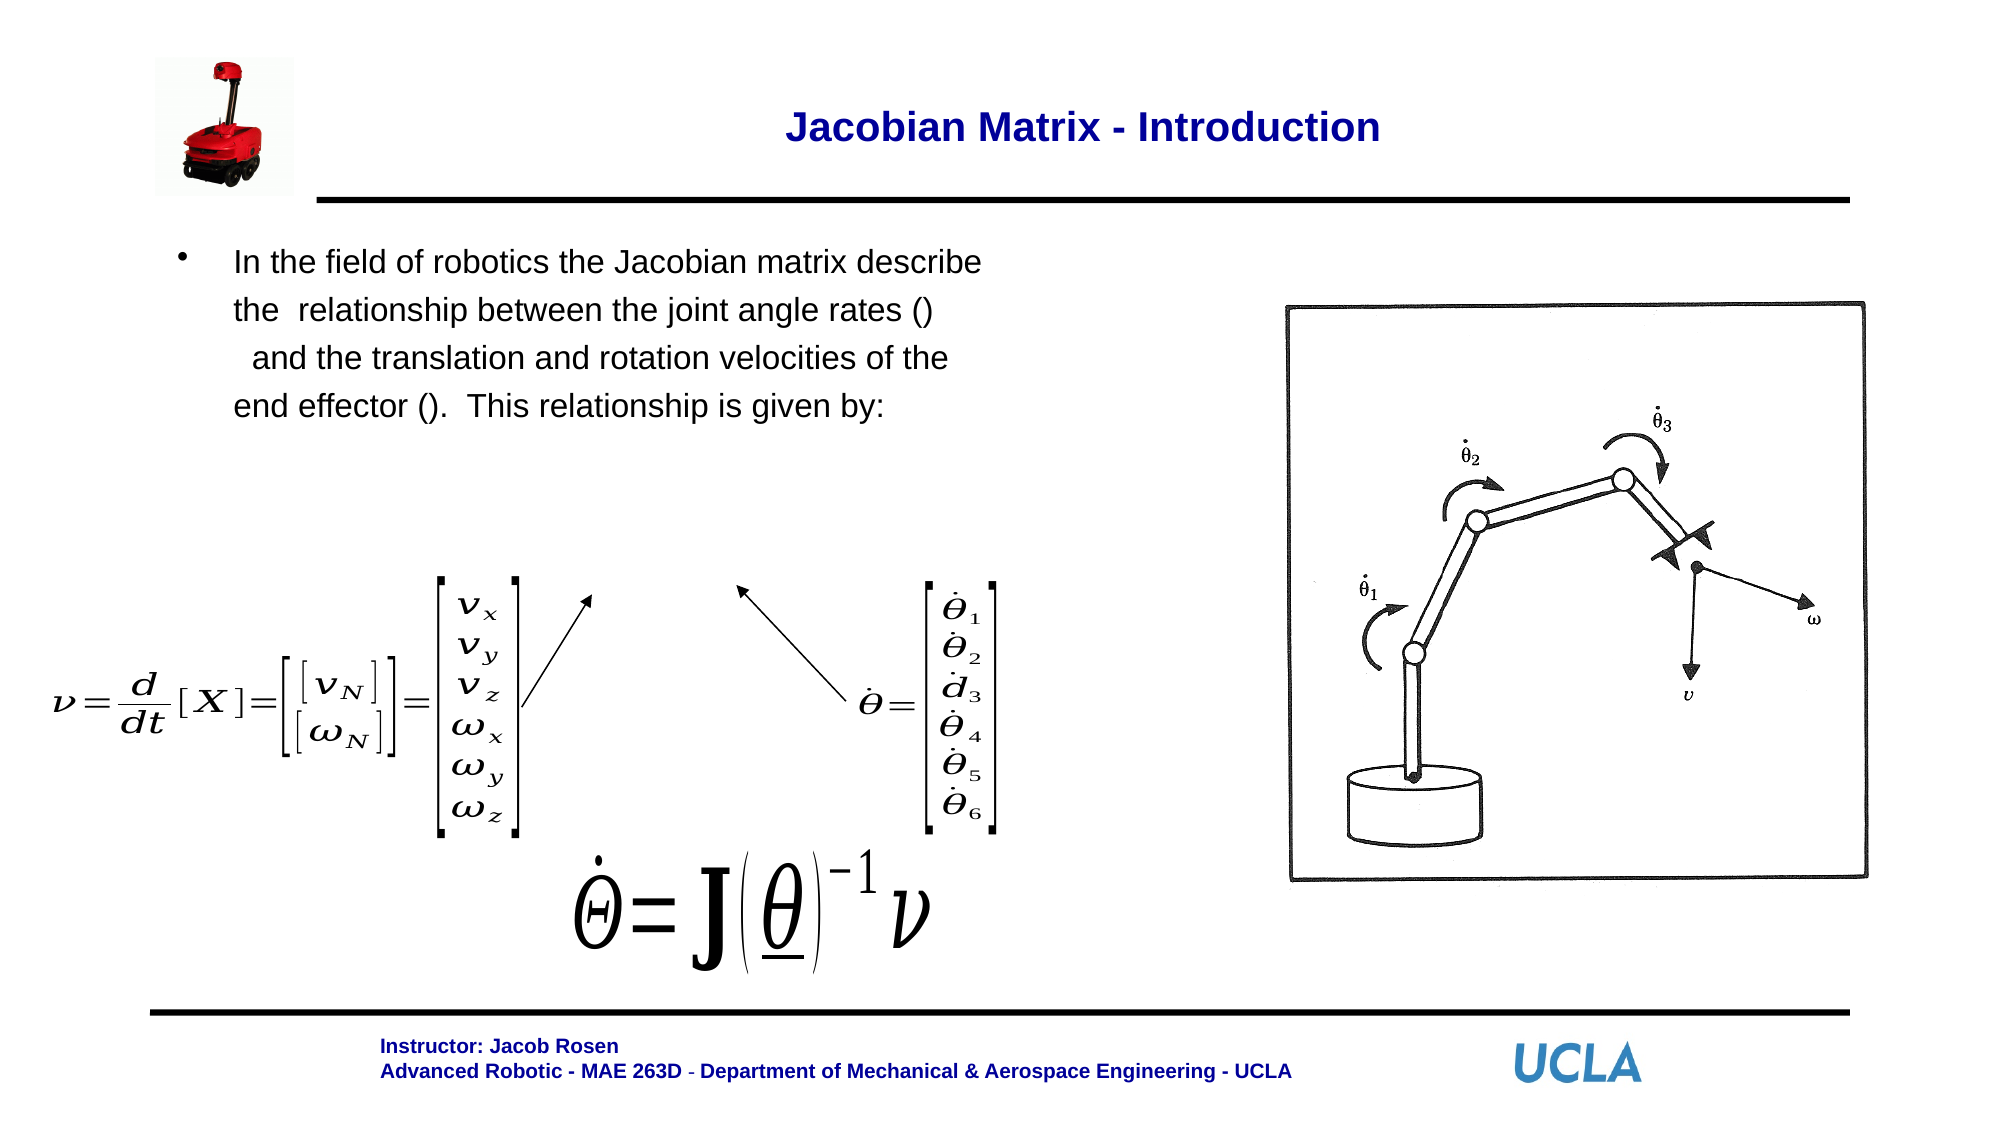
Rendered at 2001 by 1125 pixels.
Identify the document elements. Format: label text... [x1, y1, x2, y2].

picture [1491, 1021, 1663, 1103]
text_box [521, 594, 593, 708]
picture [1263, 288, 1892, 896]
text_box Instructor: Jacob Rosen Advanced Robotic - MAE 263D - Department of Mechanical & Aerospace Engineering - UCLA [365, 1024, 1478, 1088]
title Jacobian Matrix - Introduction [316, 62, 1850, 188]
picture [155, 57, 294, 196]
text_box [736, 584, 847, 702]
